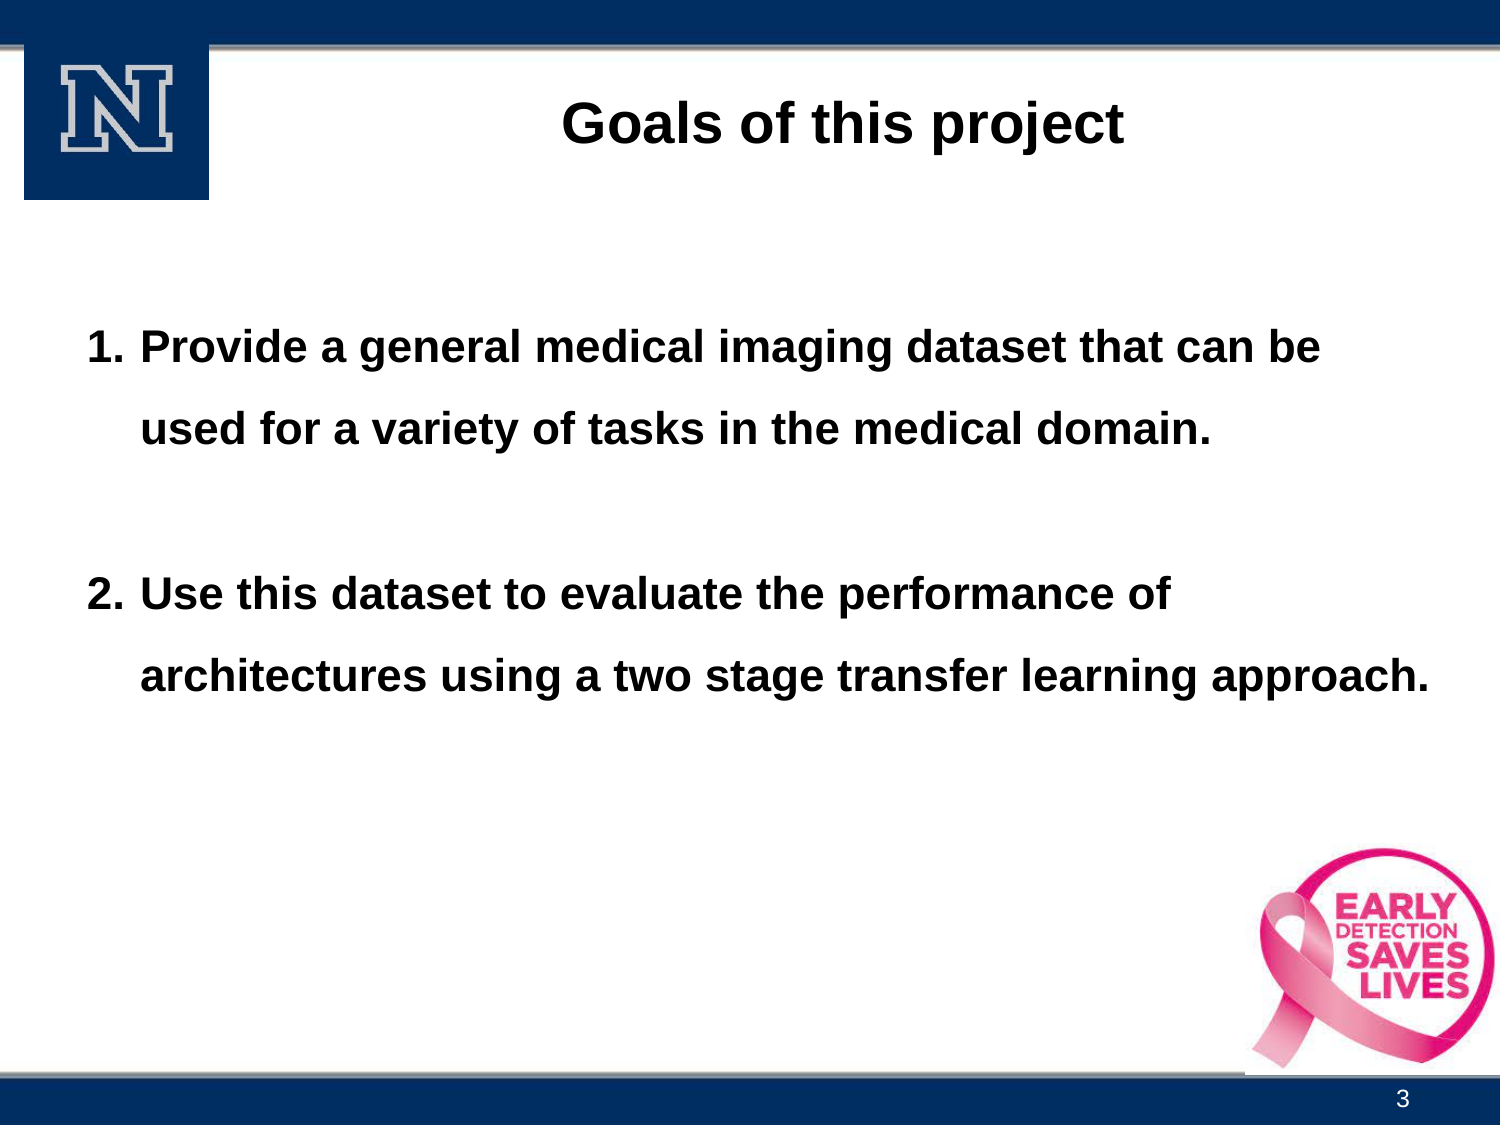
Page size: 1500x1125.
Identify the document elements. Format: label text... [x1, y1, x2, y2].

picture [0, 842, 1500, 1125]
list Provide a general medical imaging dataset that can be used for a variety of tasks in the medical domain. Use this dataset to evaluate the performance of architectures using a two stage transfer learning approach. [50, 226, 1450, 1052]
picture [0, 0, 1500, 200]
title Goals of this project [237, 62, 1450, 188]
slide_number ‹#› [1074, 1074, 1425, 1119]
